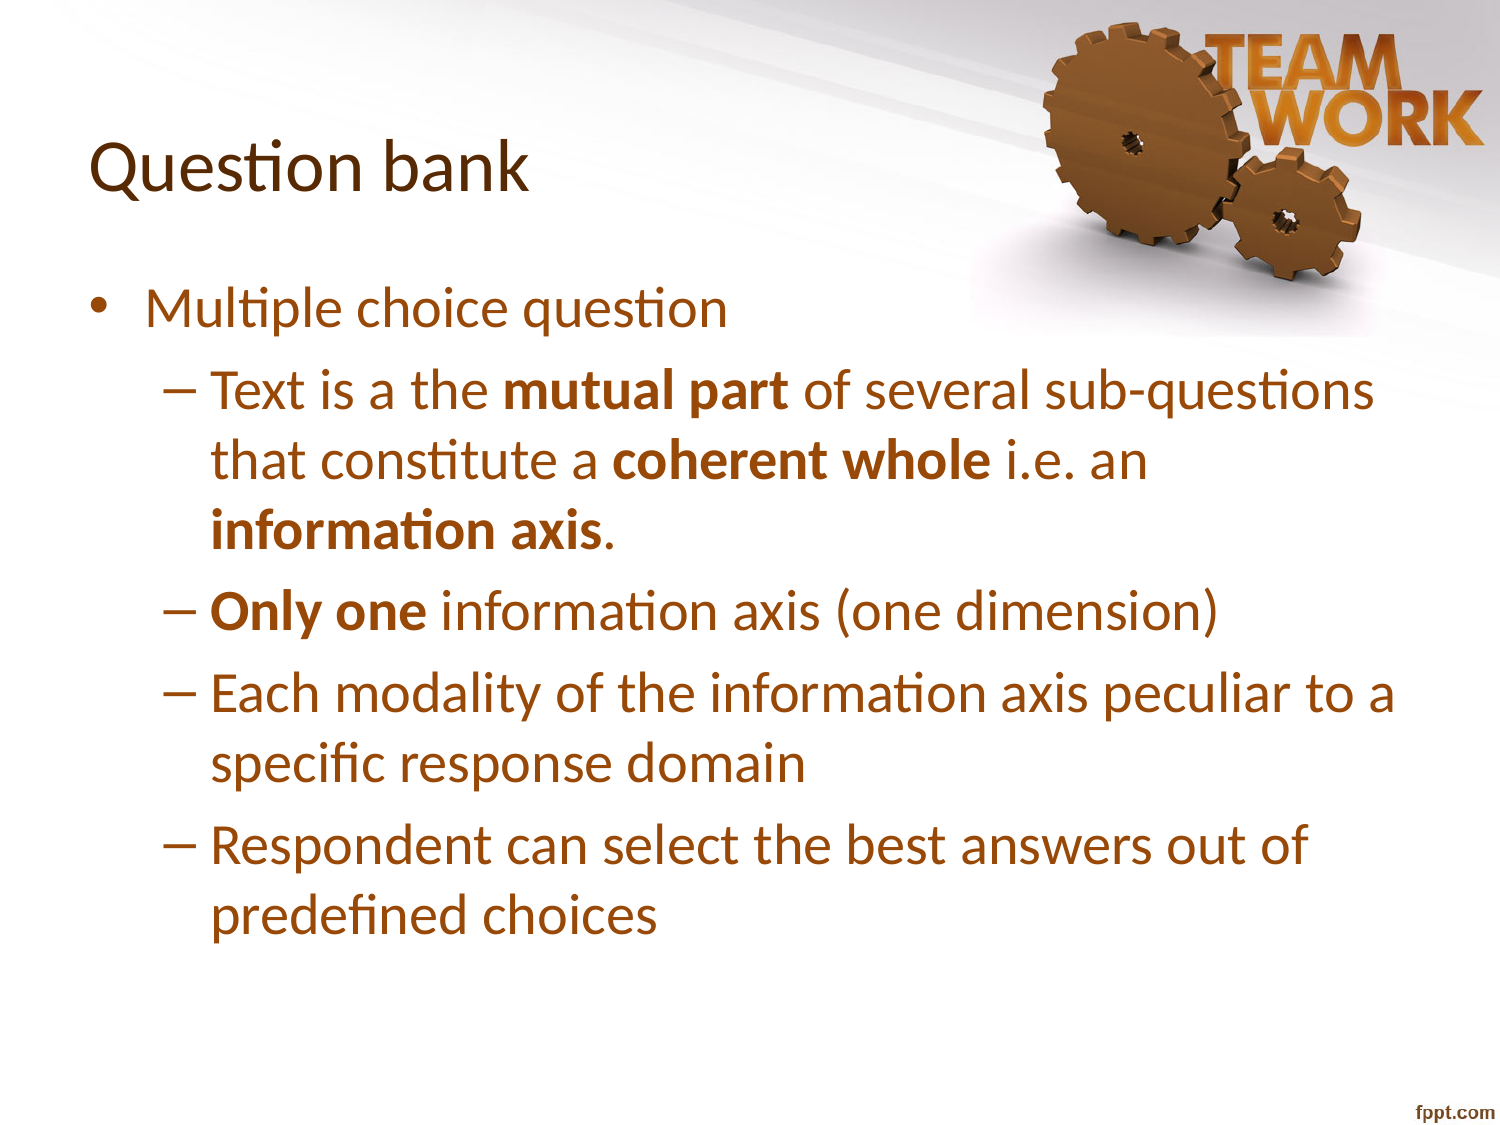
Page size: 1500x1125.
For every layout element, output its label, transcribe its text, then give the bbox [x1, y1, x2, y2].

text_box Multiple choice question Text is a the mutual part of several sub-questions that constitute a coherent whole i.e. an information axis. Only one information axis (one dimension) Each modality of the information axis peculiar to a specific response domain Respondent can select the best answers out of predefined choices [73, 261, 1424, 1064]
picture [0, 0, 1500, 1125]
text_box Question bank [73, 111, 1424, 212]
